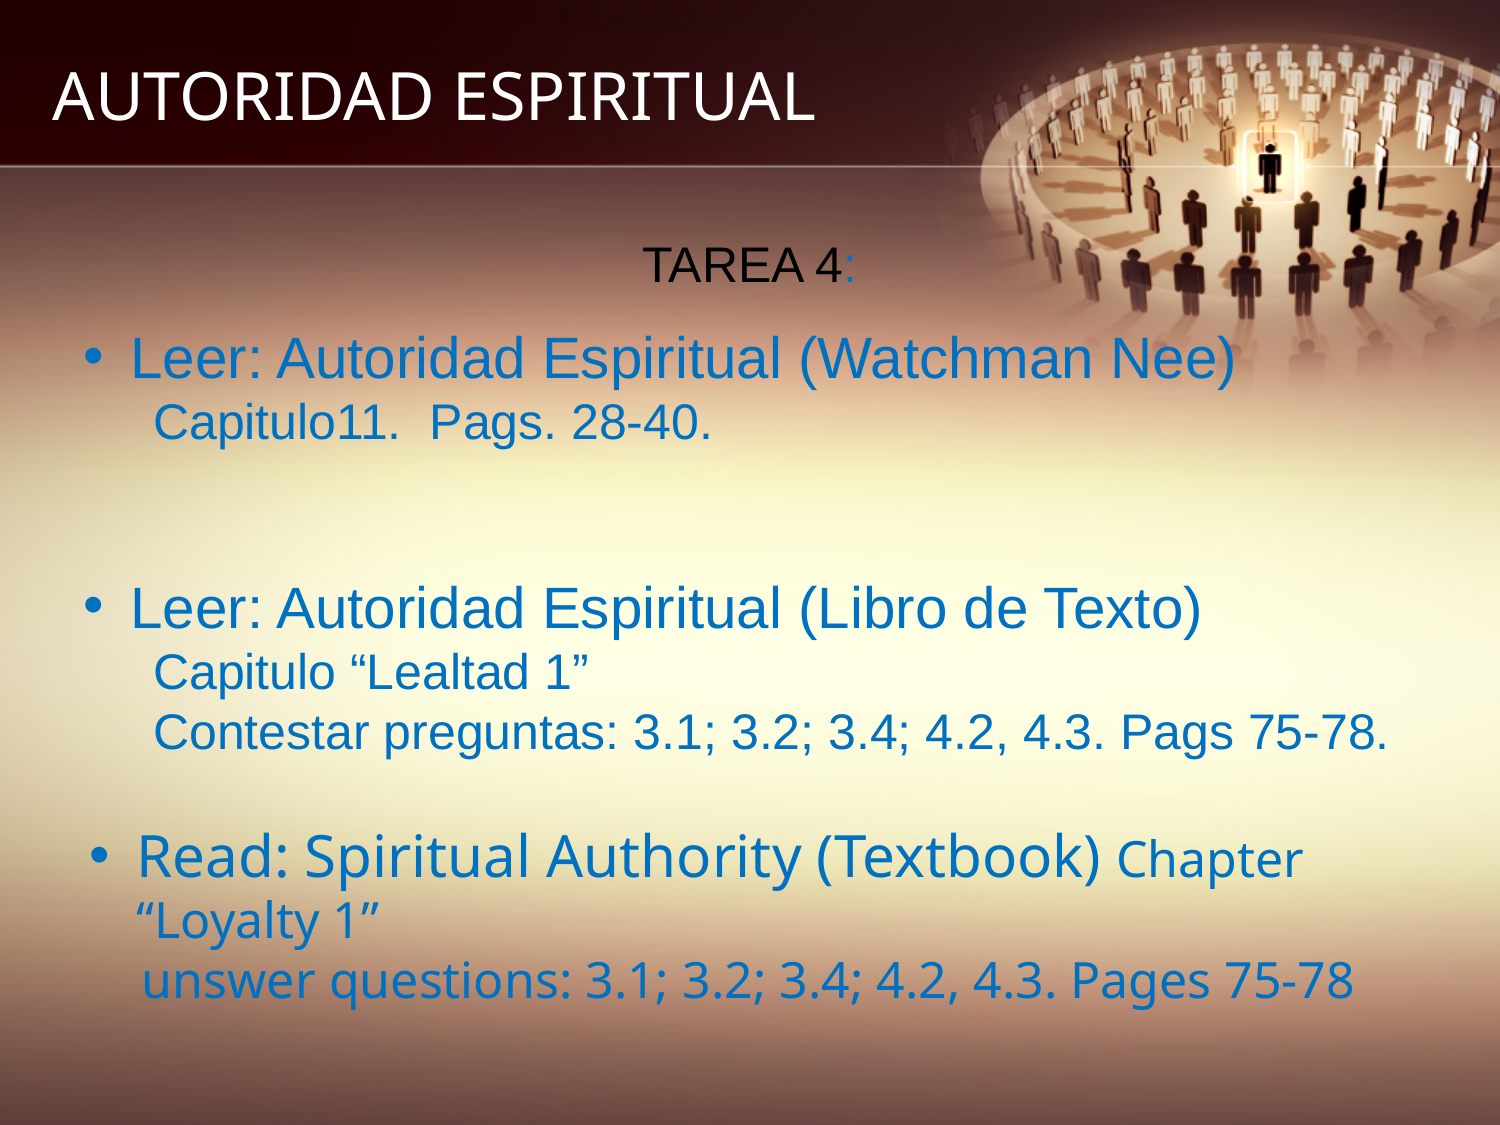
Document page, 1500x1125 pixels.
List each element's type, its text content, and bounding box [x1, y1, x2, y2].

text_box Read: Spiritual Authority (Textbook) Chapter “Loyalty 1” unswer questions: 3.1; 3.2; 3.4; 4.2, 4.3. Pages 75-78 [75, 811, 1375, 1017]
text_box TAREA 4: Leer: Autoridad Espiritual (Watchman Nee) Capitulo11. Pags. 28-40. Leer: Autoridad Espiritual (Libro de Texto) Capitulo “Lealtad 1” Contestar preguntas: 3.1; 3.2; 3.4; 4.2, 4.3. Pags 75-78. [68, 224, 1432, 768]
picture [0, 0, 1500, 1125]
title AUTORIDAD ESPIRITUAL [37, 12, 1038, 176]
